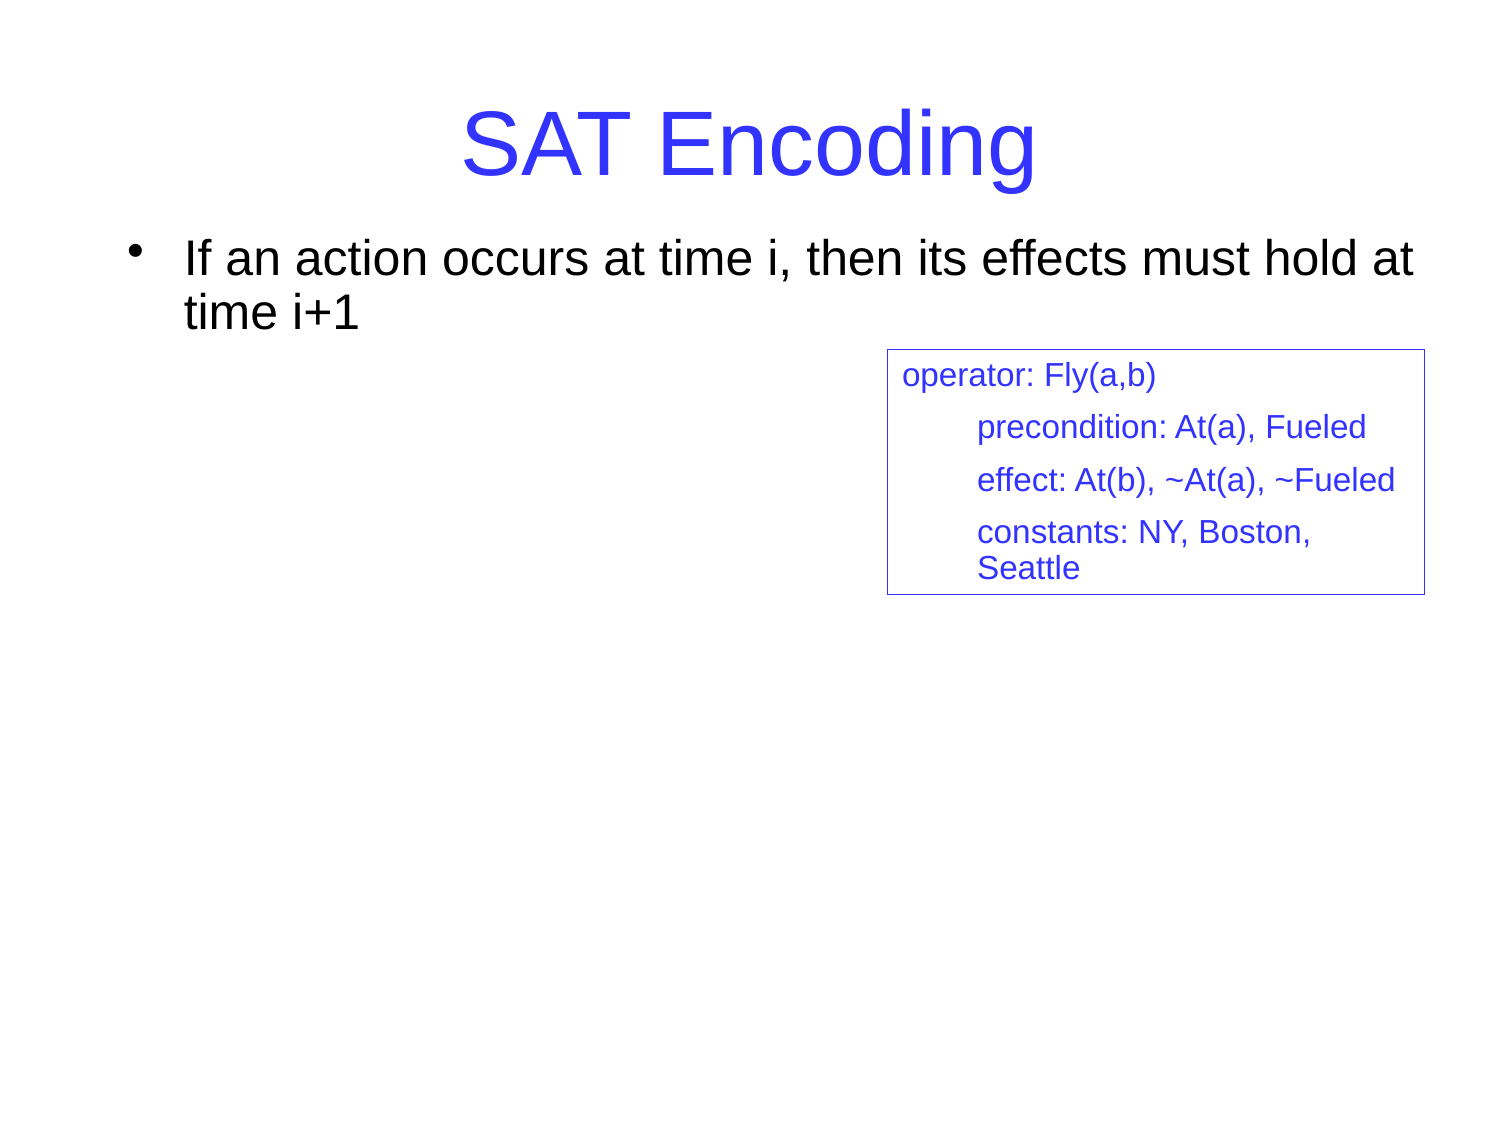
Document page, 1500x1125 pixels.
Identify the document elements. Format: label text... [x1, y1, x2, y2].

title SAT Encoding [74, 44, 1426, 233]
text_box operator: Fly(a,b) precondition: At(a), Fueled effect: At(b), ~At(a), ~Fueled constants: NY, Boston, Seattle [887, 349, 1425, 595]
list If an action occurs at time i, then its effects must hold at time i+1 [112, 224, 1451, 526]
